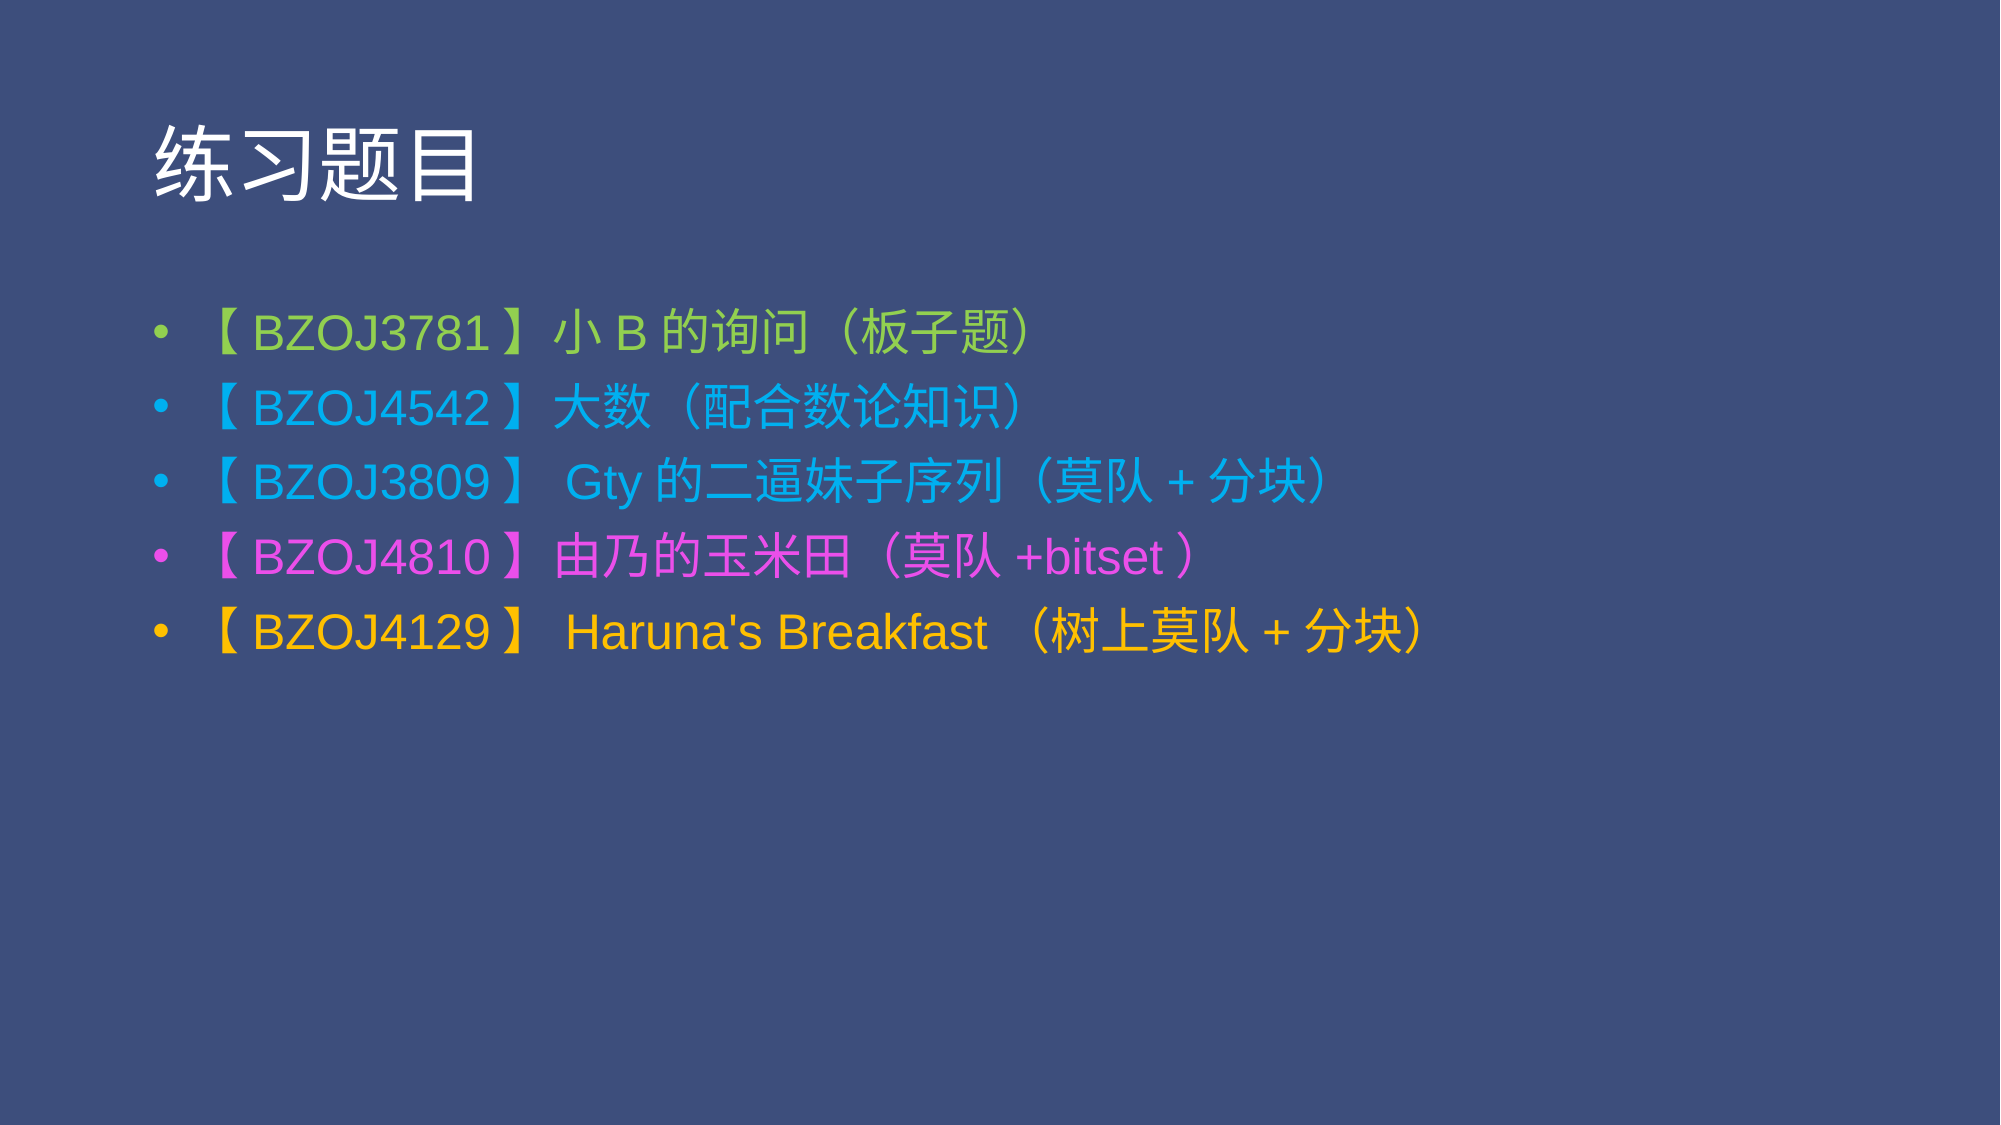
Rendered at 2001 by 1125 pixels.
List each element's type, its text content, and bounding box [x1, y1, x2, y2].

title 练习题目 [137, 59, 1863, 278]
list 【BZOJ3781】小B的询问（板子题） 【BZOJ4542】大数（配合数论知识） 【BZOJ3809】Gty的二逼妹子序列（莫队+分块） 【BZOJ4810】由乃的玉米田（莫队+bitset） 【BZOJ4129】Haruna's Breakfast（树上莫队+分块） [137, 299, 1863, 1014]
